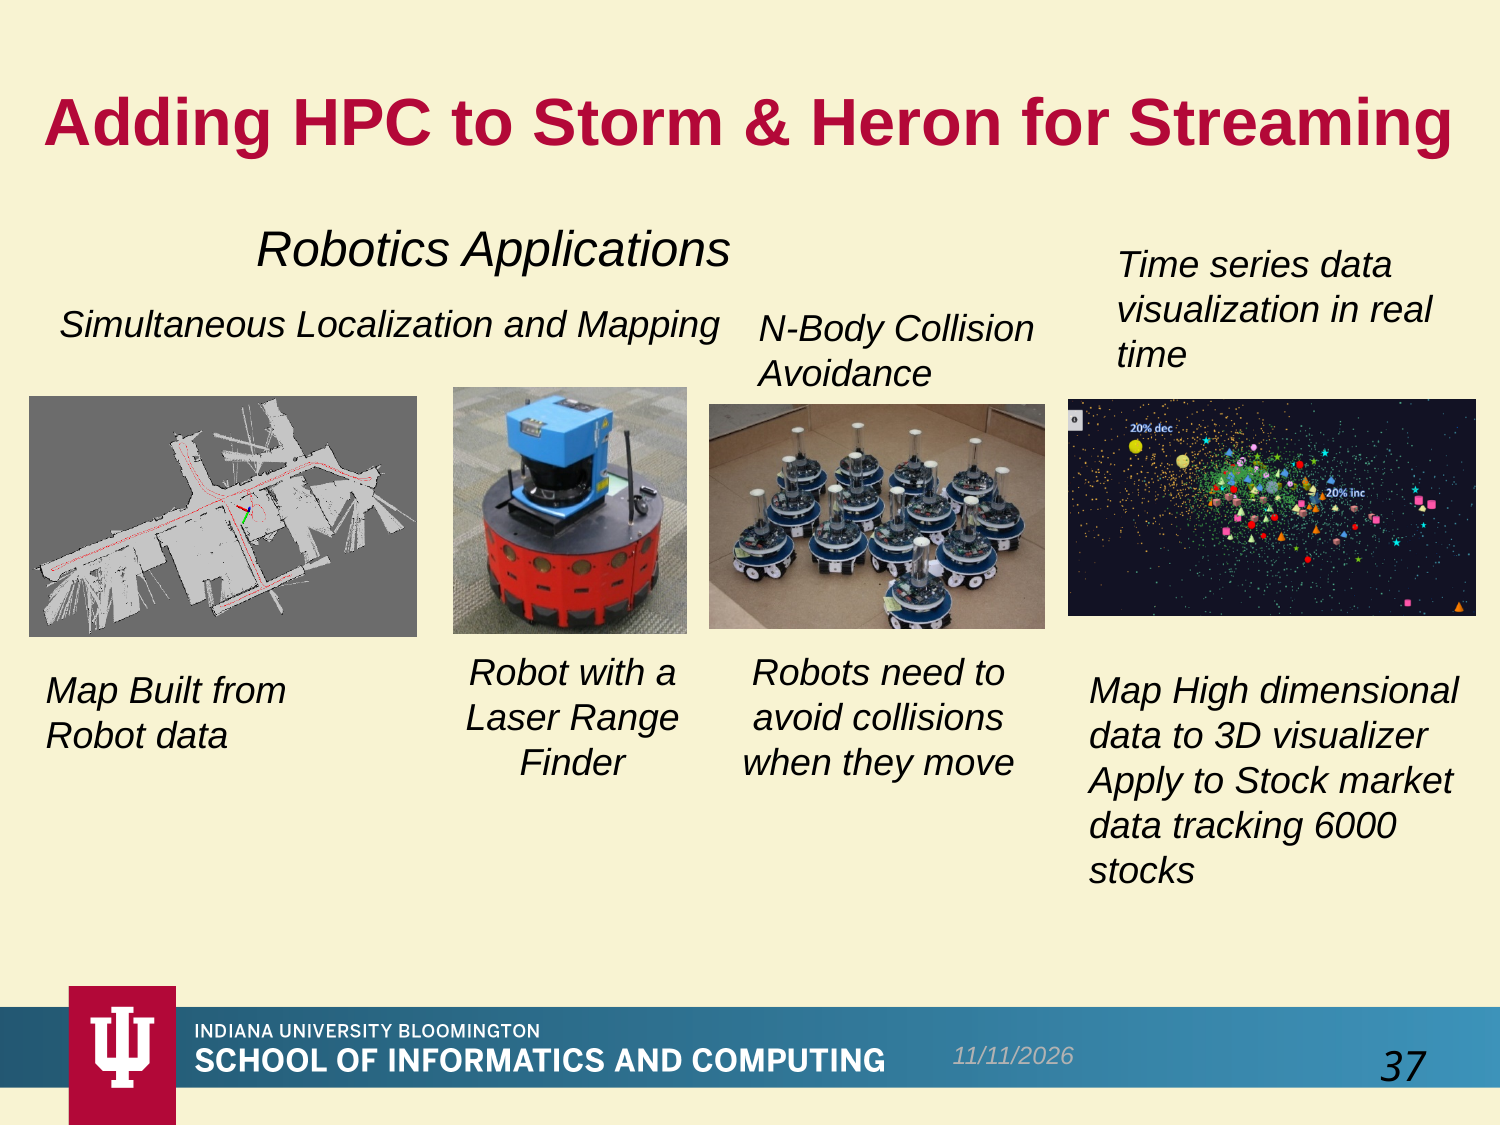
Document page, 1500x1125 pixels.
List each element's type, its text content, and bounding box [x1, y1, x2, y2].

text_box Robotics Applications [241, 208, 747, 284]
text_box Map High dimensional data to 3D visualizer Apply to Stock market data tracking 6000 stocks [1074, 658, 1476, 899]
text_box Time series data visualization in real time [1101, 232, 1476, 383]
text_box Map Built from Robot data [30, 658, 313, 764]
picture [0, 986, 1500, 1125]
text_box N-Body Collision Avoidance [744, 296, 1051, 402]
picture [708, 404, 1046, 629]
picture [29, 396, 417, 637]
title Adding HPC to Storm & Heron for Streaming [0, 24, 1500, 213]
text_box Simultaneous Localization and Mapping [44, 292, 736, 353]
picture [1067, 399, 1476, 617]
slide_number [937, 1024, 1275, 1085]
text_box Robots need to avoid collisions when they move [705, 640, 1053, 791]
slide_number 37 [1365, 1032, 1474, 1081]
text_box Robot with a Laser Range Finder [428, 640, 705, 791]
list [453, 387, 687, 634]
